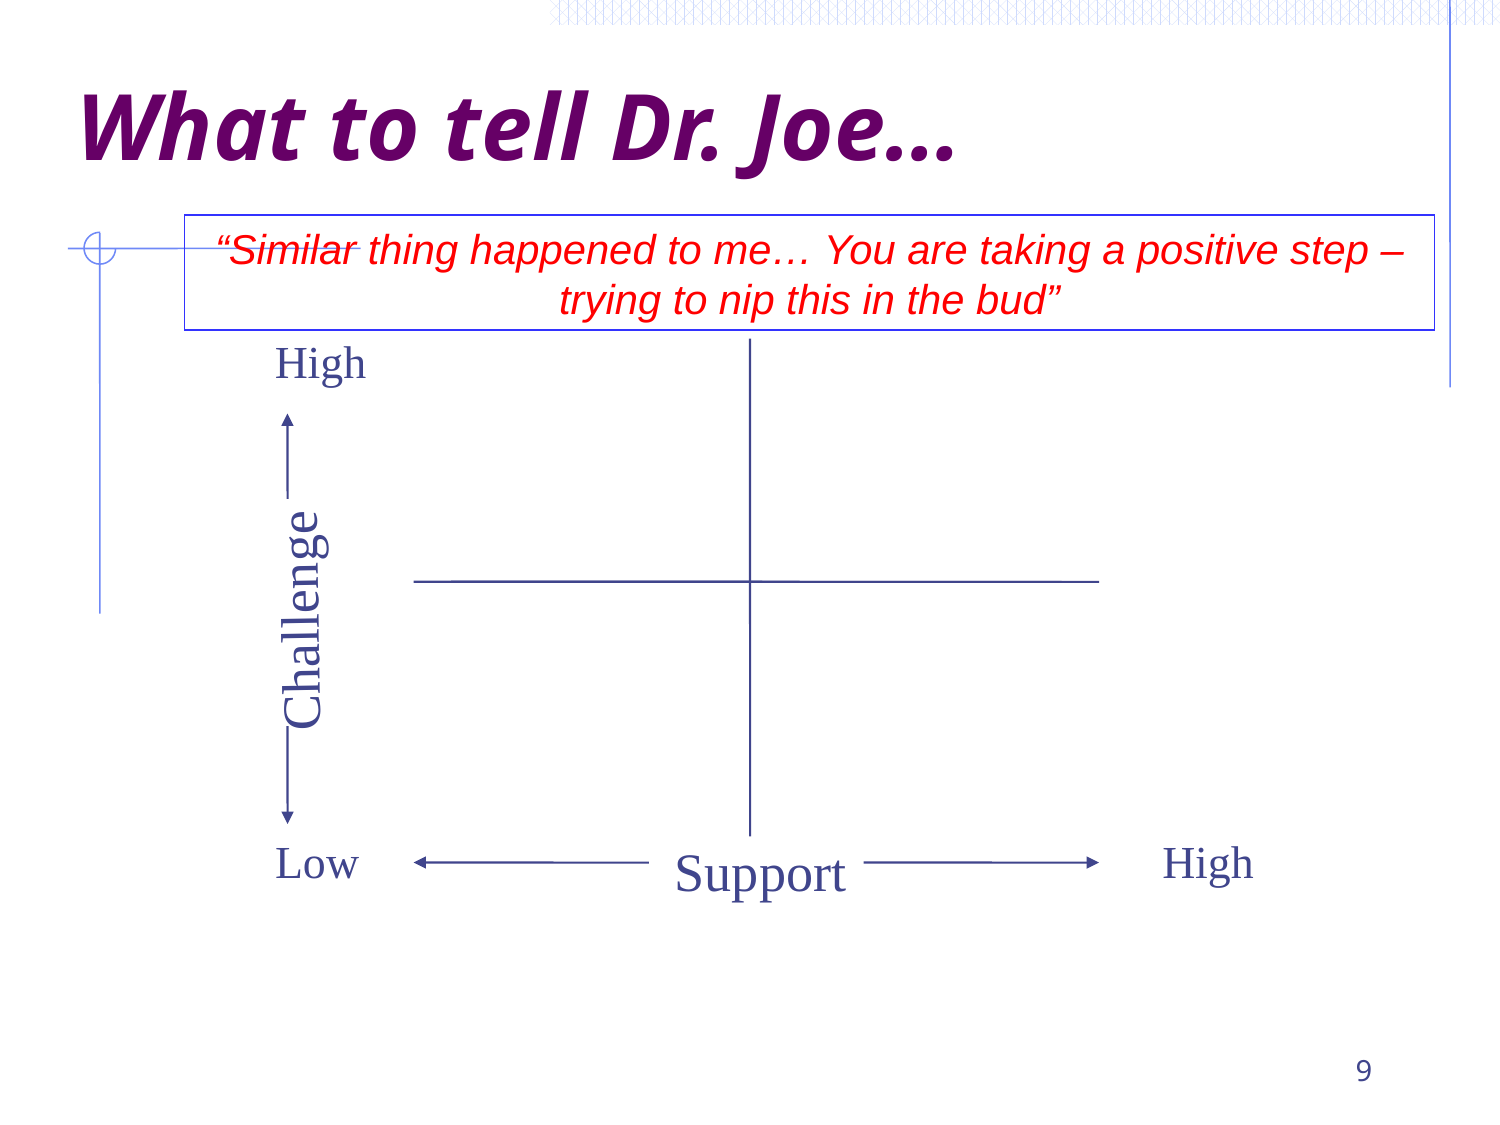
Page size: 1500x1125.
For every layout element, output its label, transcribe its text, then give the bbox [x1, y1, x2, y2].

text_box High [1147, 825, 1270, 895]
text_box Challenge [254, 495, 339, 747]
text_box [281, 413, 294, 499]
text_box [863, 856, 1099, 869]
text_box High [259, 330, 382, 395]
text_box “Similar thing happened to me… You are taking a positive step – trying to nip this in the bud” [184, 215, 1435, 330]
text_box [281, 726, 294, 824]
text_box [413, 856, 649, 869]
text_box Low [260, 825, 374, 895]
slide_number 9 [1074, 1024, 1388, 1101]
text_box Support [659, 830, 862, 910]
title What to tell Dr. Joe… [61, 50, 1439, 187]
